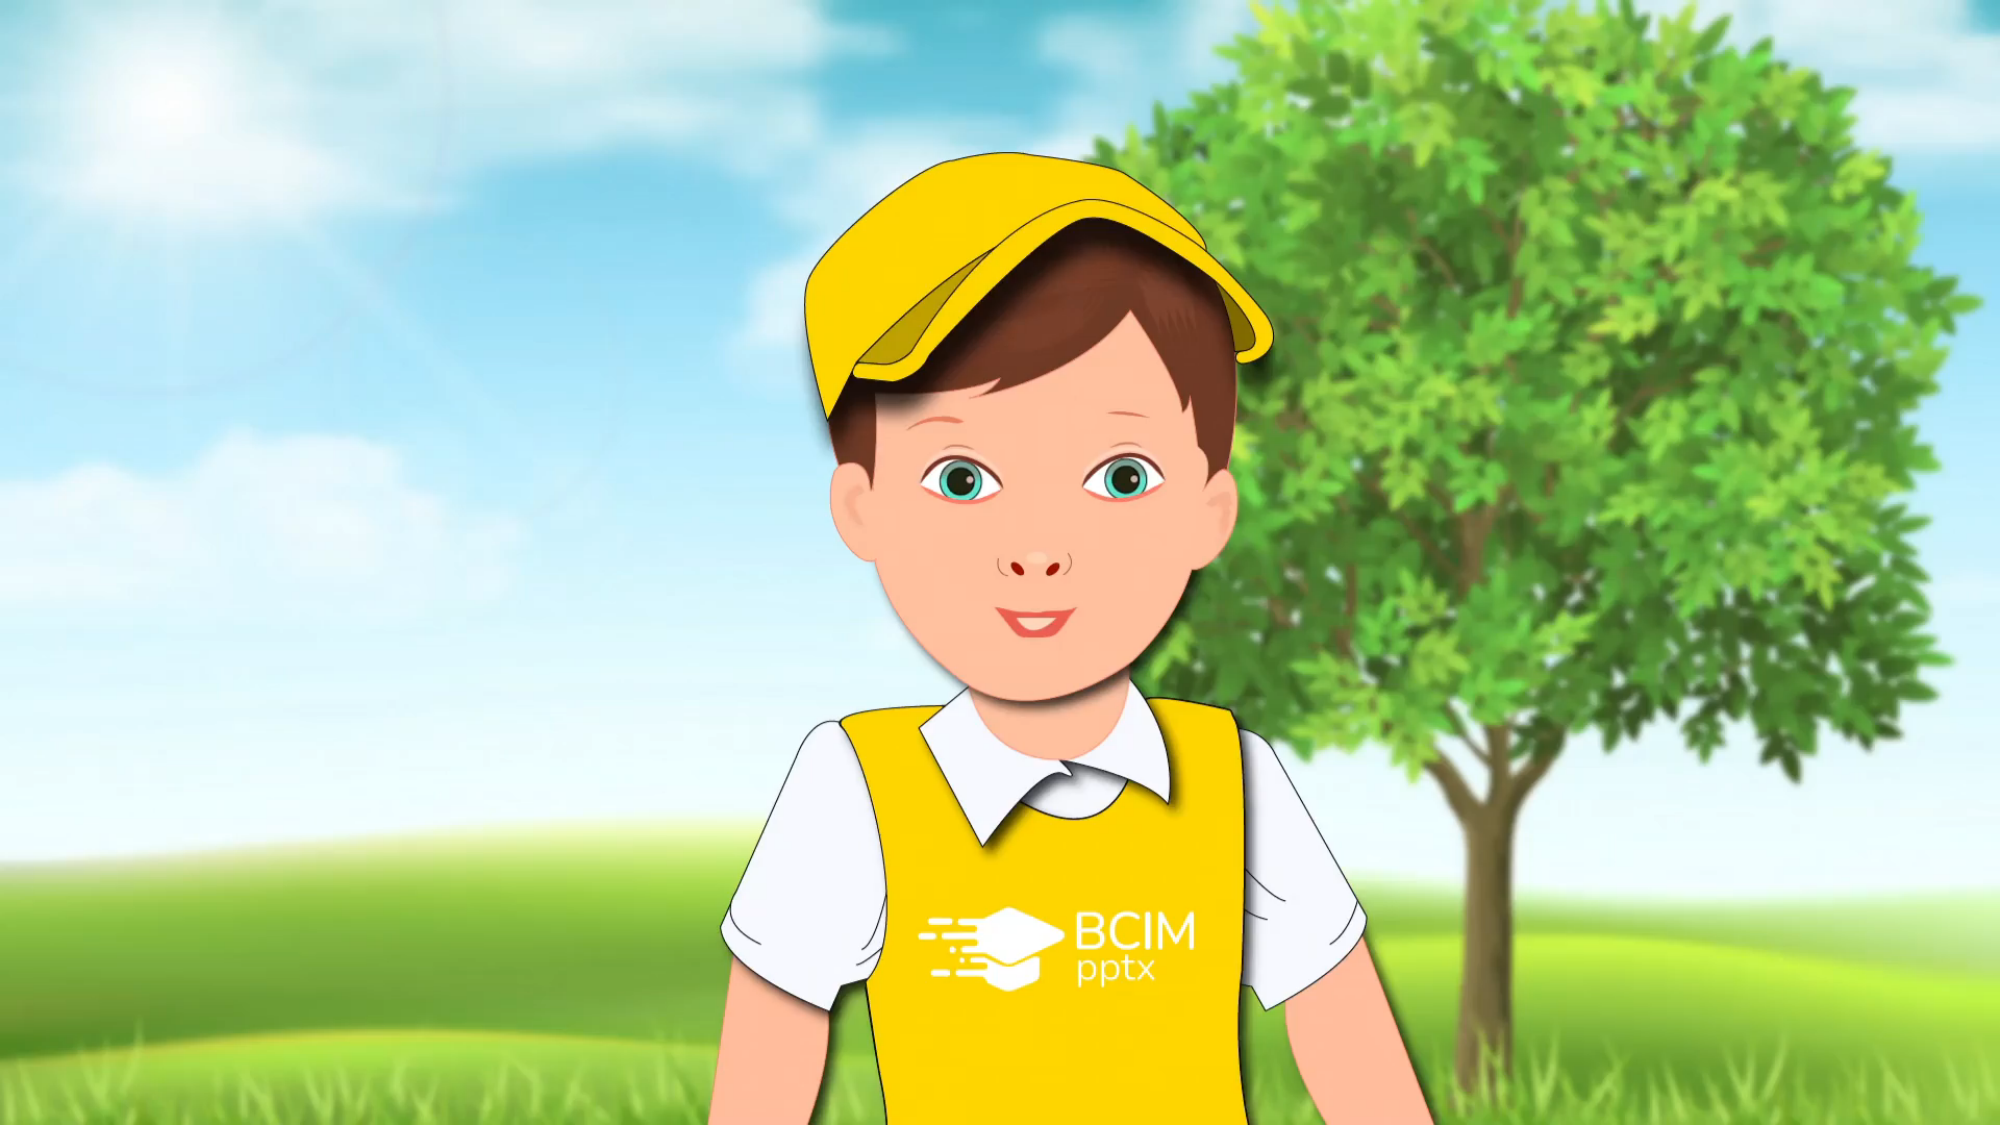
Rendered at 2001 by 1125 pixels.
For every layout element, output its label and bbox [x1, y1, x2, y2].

text_box [0, 0, 2000, 1125]
